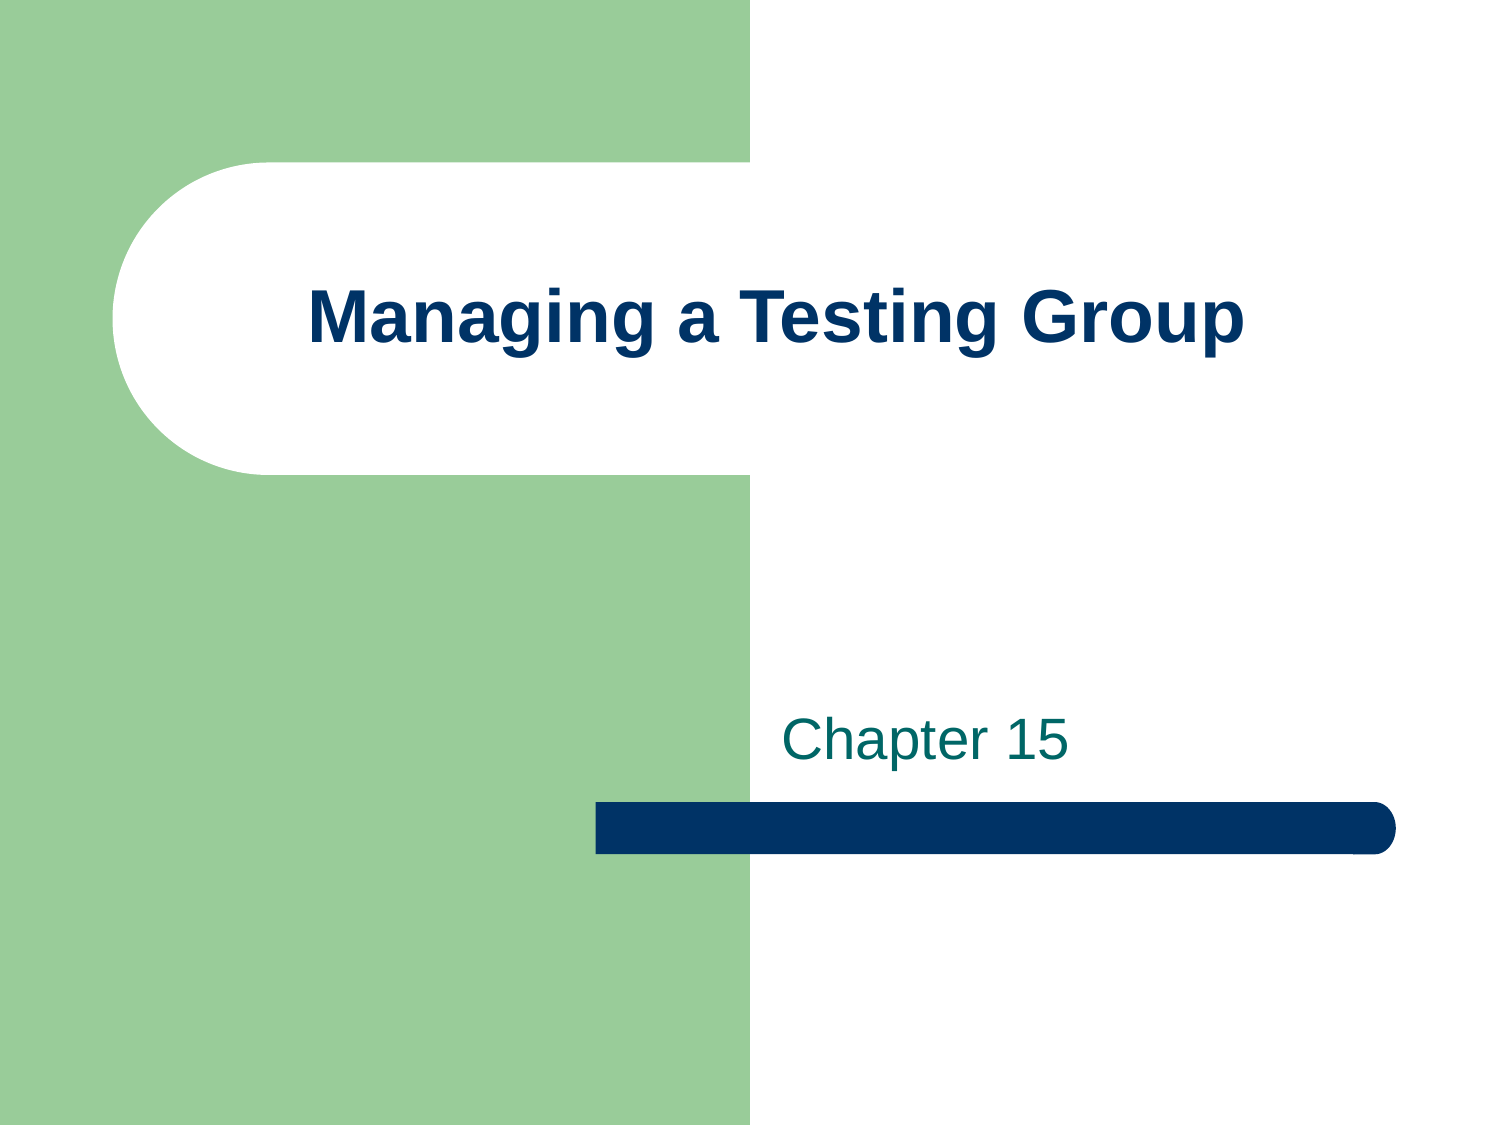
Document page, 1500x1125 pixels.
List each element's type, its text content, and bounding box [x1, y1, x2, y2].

subtitle Chapter 15 [766, 479, 1426, 780]
title Managing a Testing Group [112, 162, 1463, 476]
